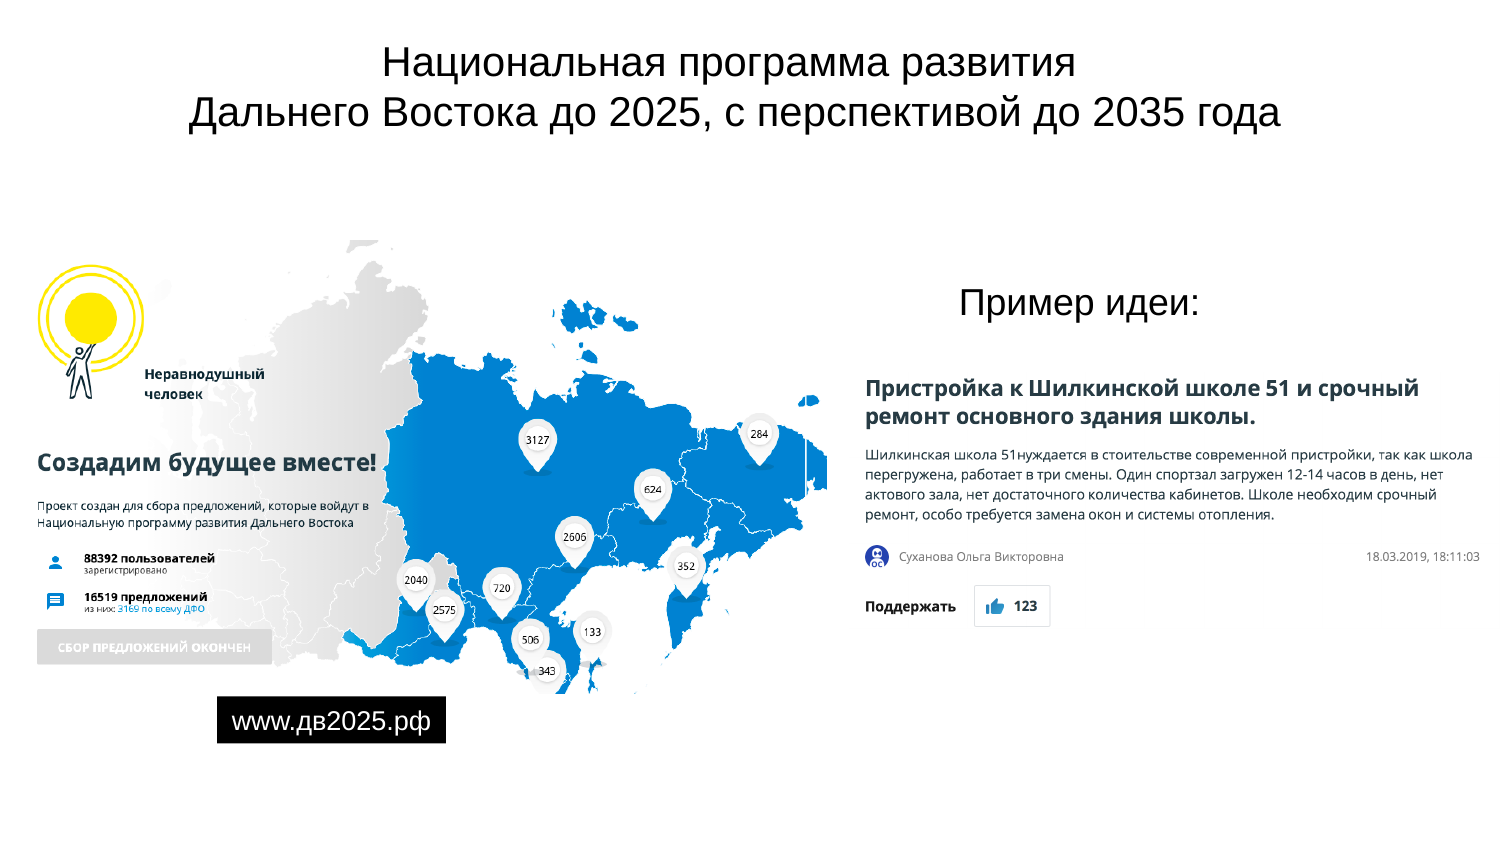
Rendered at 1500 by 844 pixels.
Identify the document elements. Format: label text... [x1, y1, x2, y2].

text_box Пример идеи: [944, 270, 1216, 331]
picture [28, 240, 829, 697]
picture [849, 372, 1500, 629]
text_box Национальная программа развития Дальнего Востока до 2025, с перспективой до 2035 года [152, 27, 1318, 143]
text_box www.дв2025.рф [217, 697, 446, 744]
